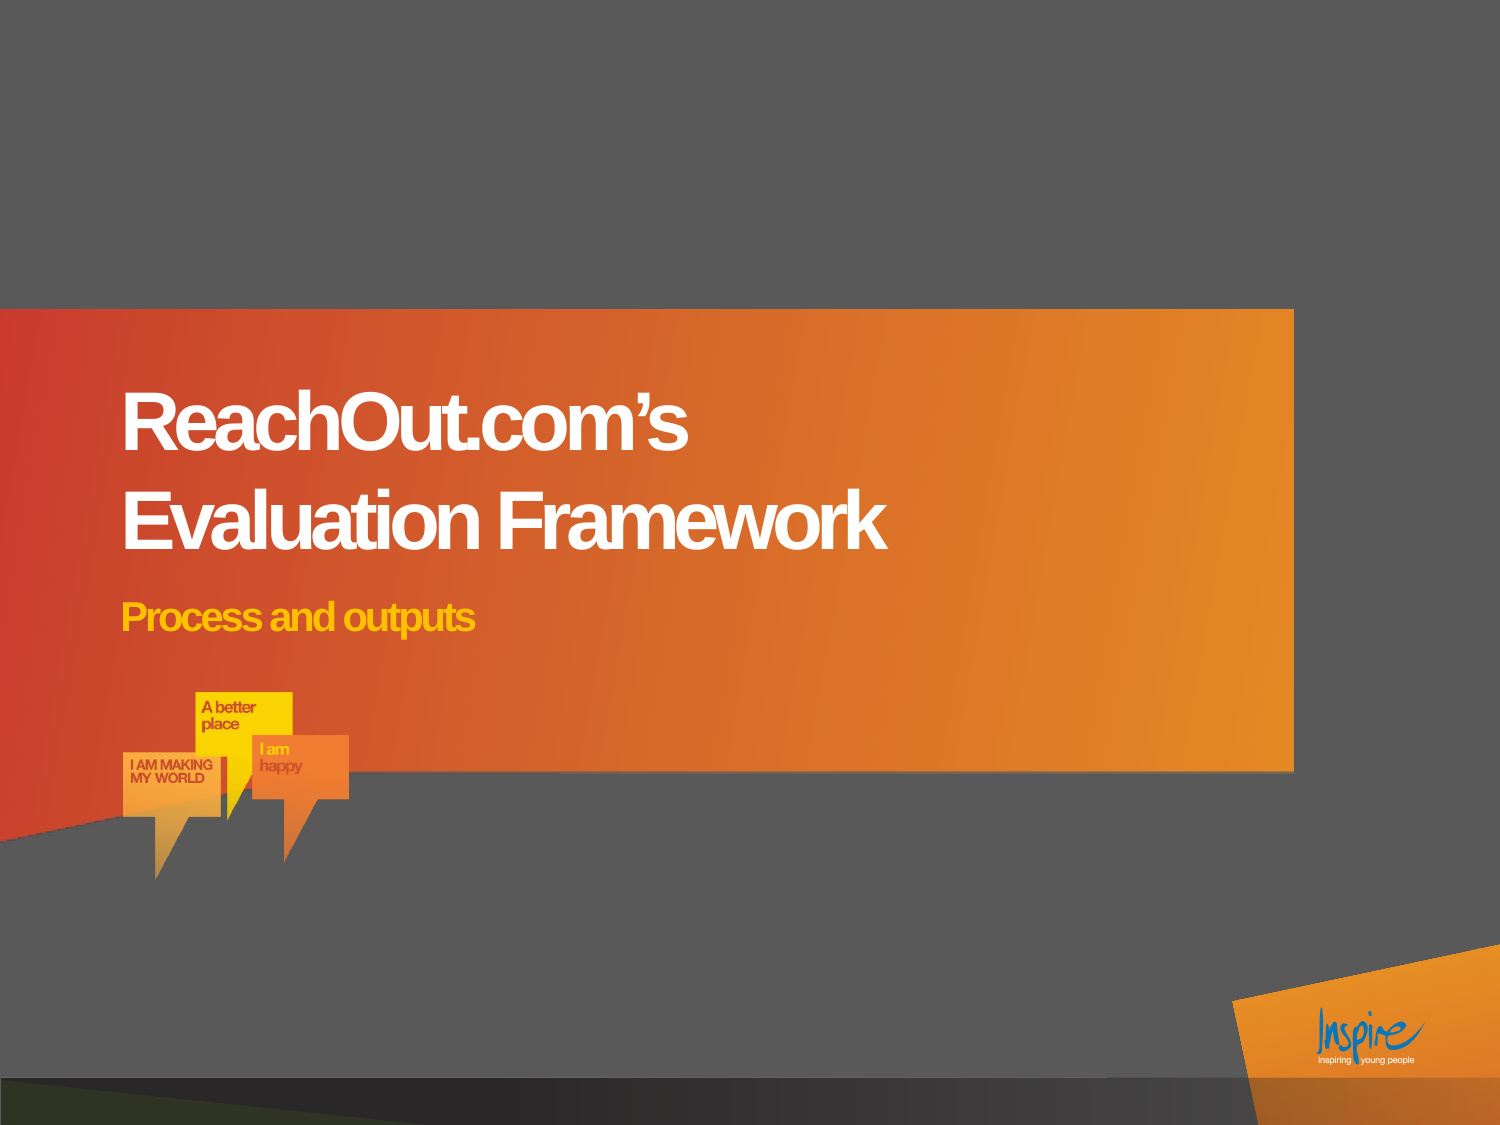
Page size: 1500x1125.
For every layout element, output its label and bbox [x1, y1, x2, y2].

picture [0, 309, 1500, 1125]
